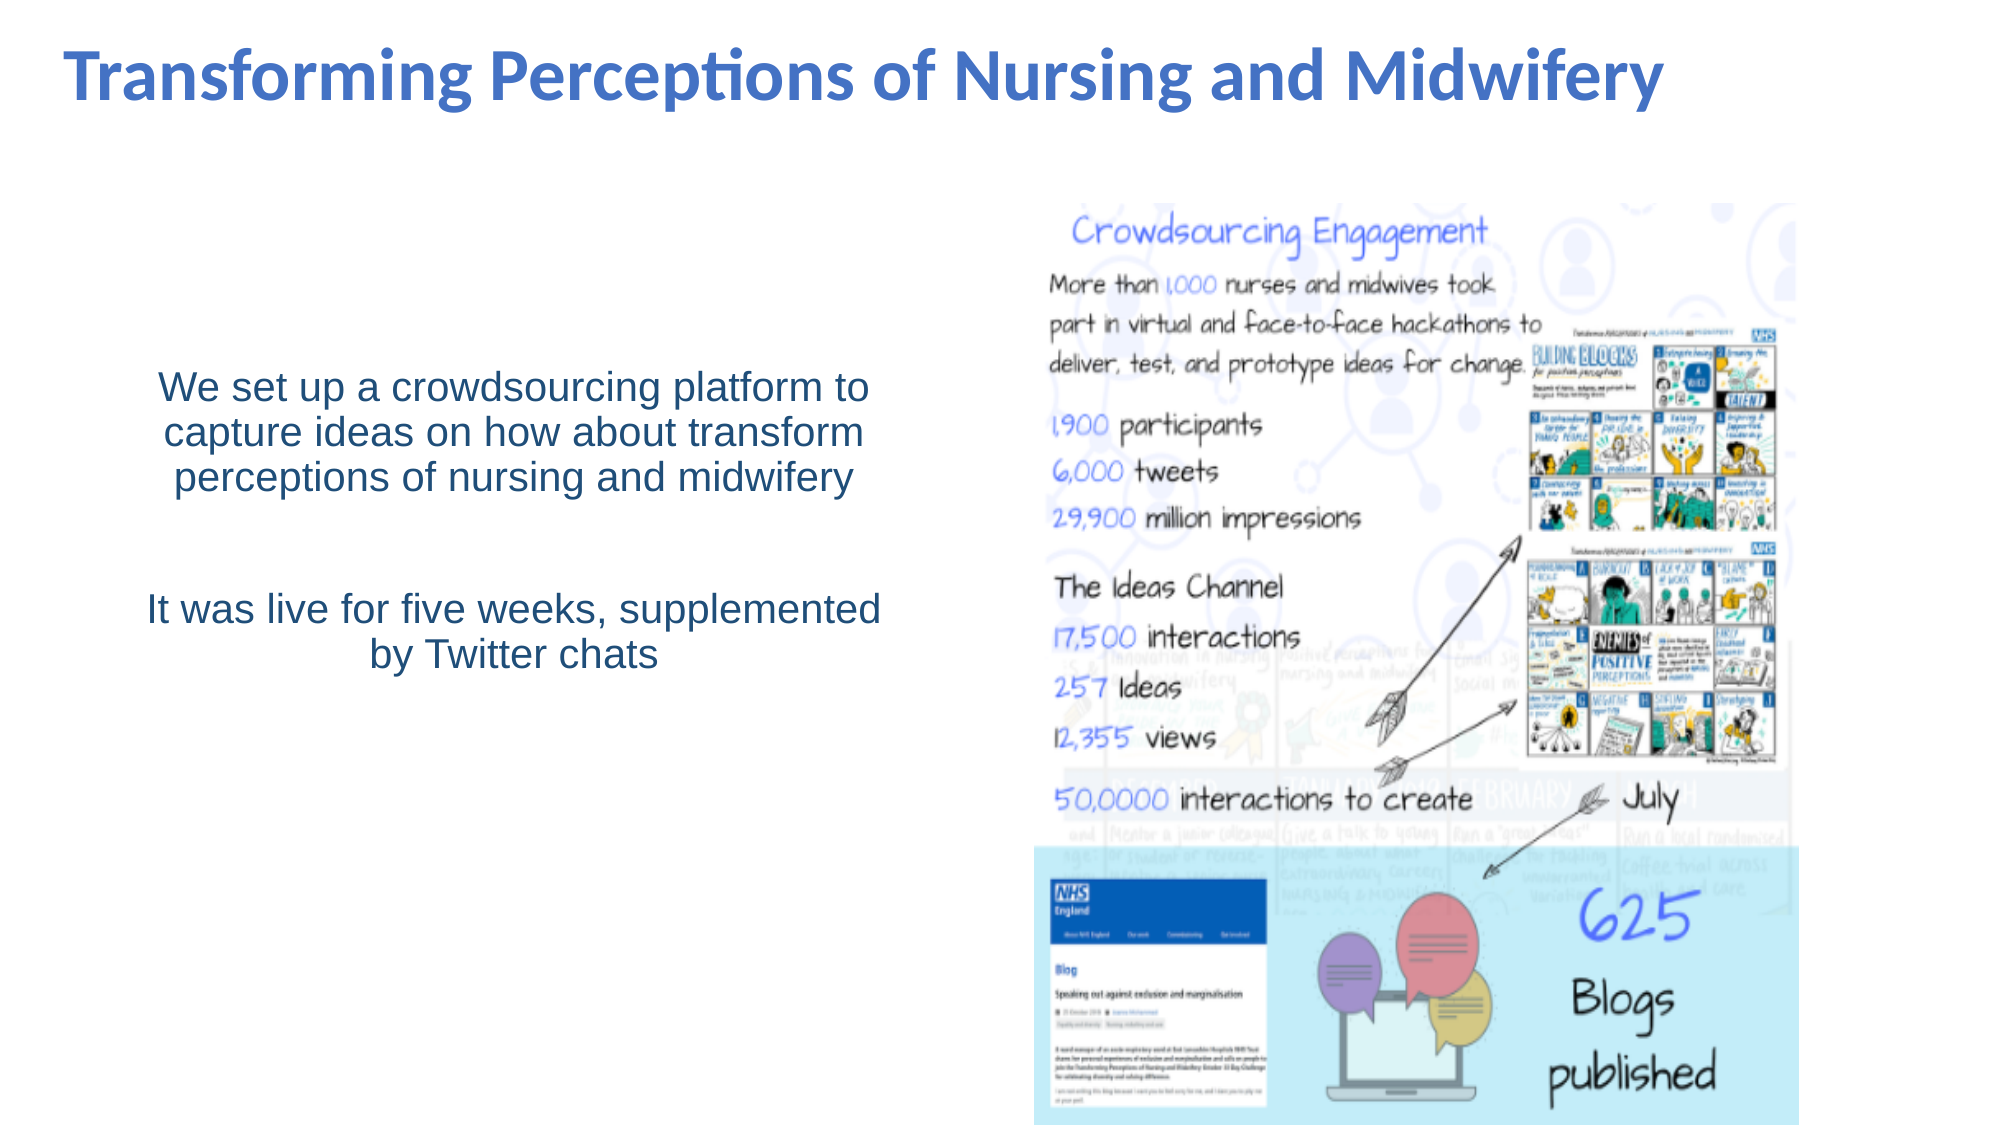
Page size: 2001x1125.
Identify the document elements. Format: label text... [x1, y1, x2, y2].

picture [1034, 203, 1799, 1125]
title Transforming Perceptions of Nursing and Midwifery [48, 0, 1774, 186]
list We set up a crowdsourcing platform to capture ideas on how about transform perceptions of nursing and midwifery It was live for five weeks, supplemented by Twitter chats [117, 357, 912, 1049]
